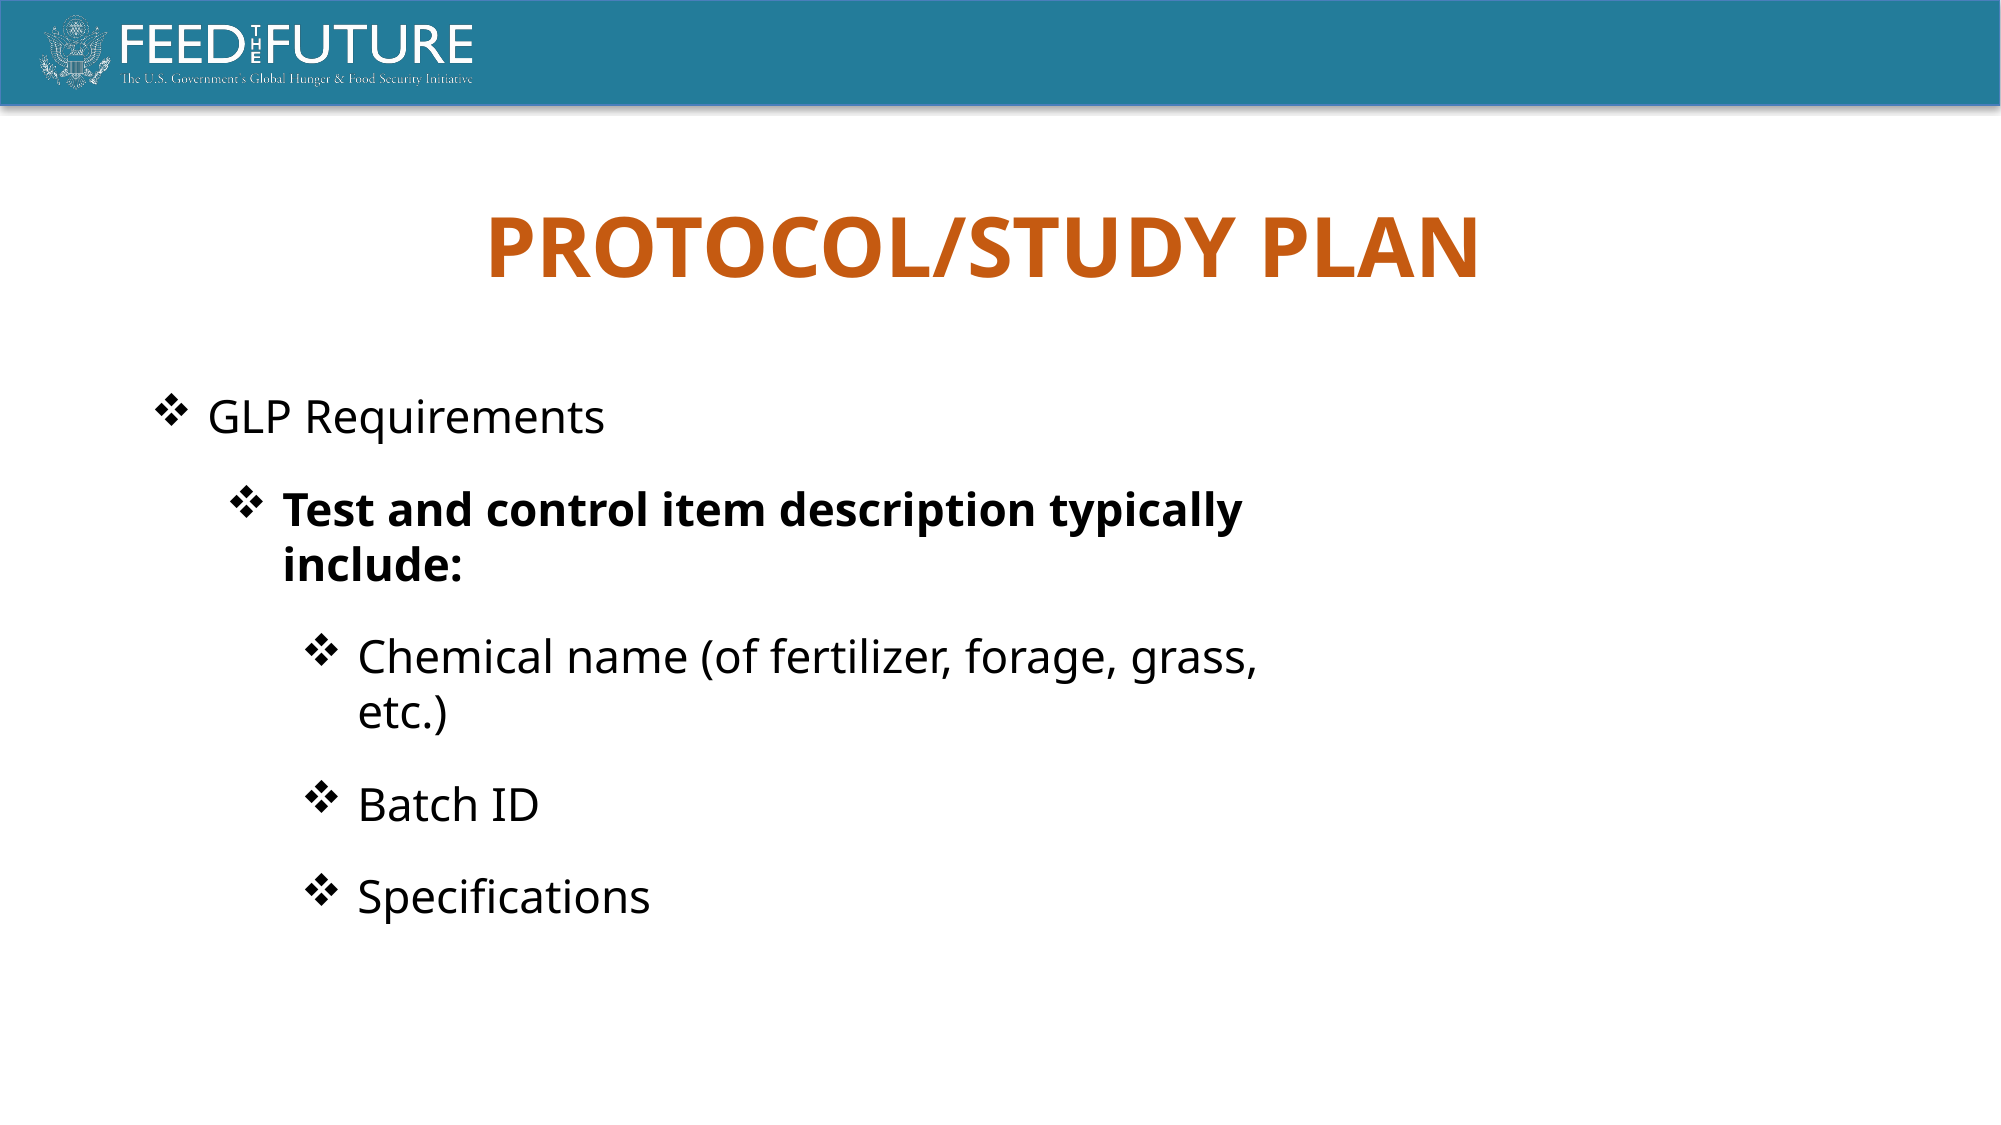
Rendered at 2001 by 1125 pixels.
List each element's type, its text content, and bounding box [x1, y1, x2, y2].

text_box GLP Requirements Test and control item description typically include: Chemical name (of fertilizer, forage, grass, etc.) Batch ID Specifications [136, 380, 1373, 939]
text_box PROTOCOL/STUDY PLAN [83, 186, 1884, 285]
